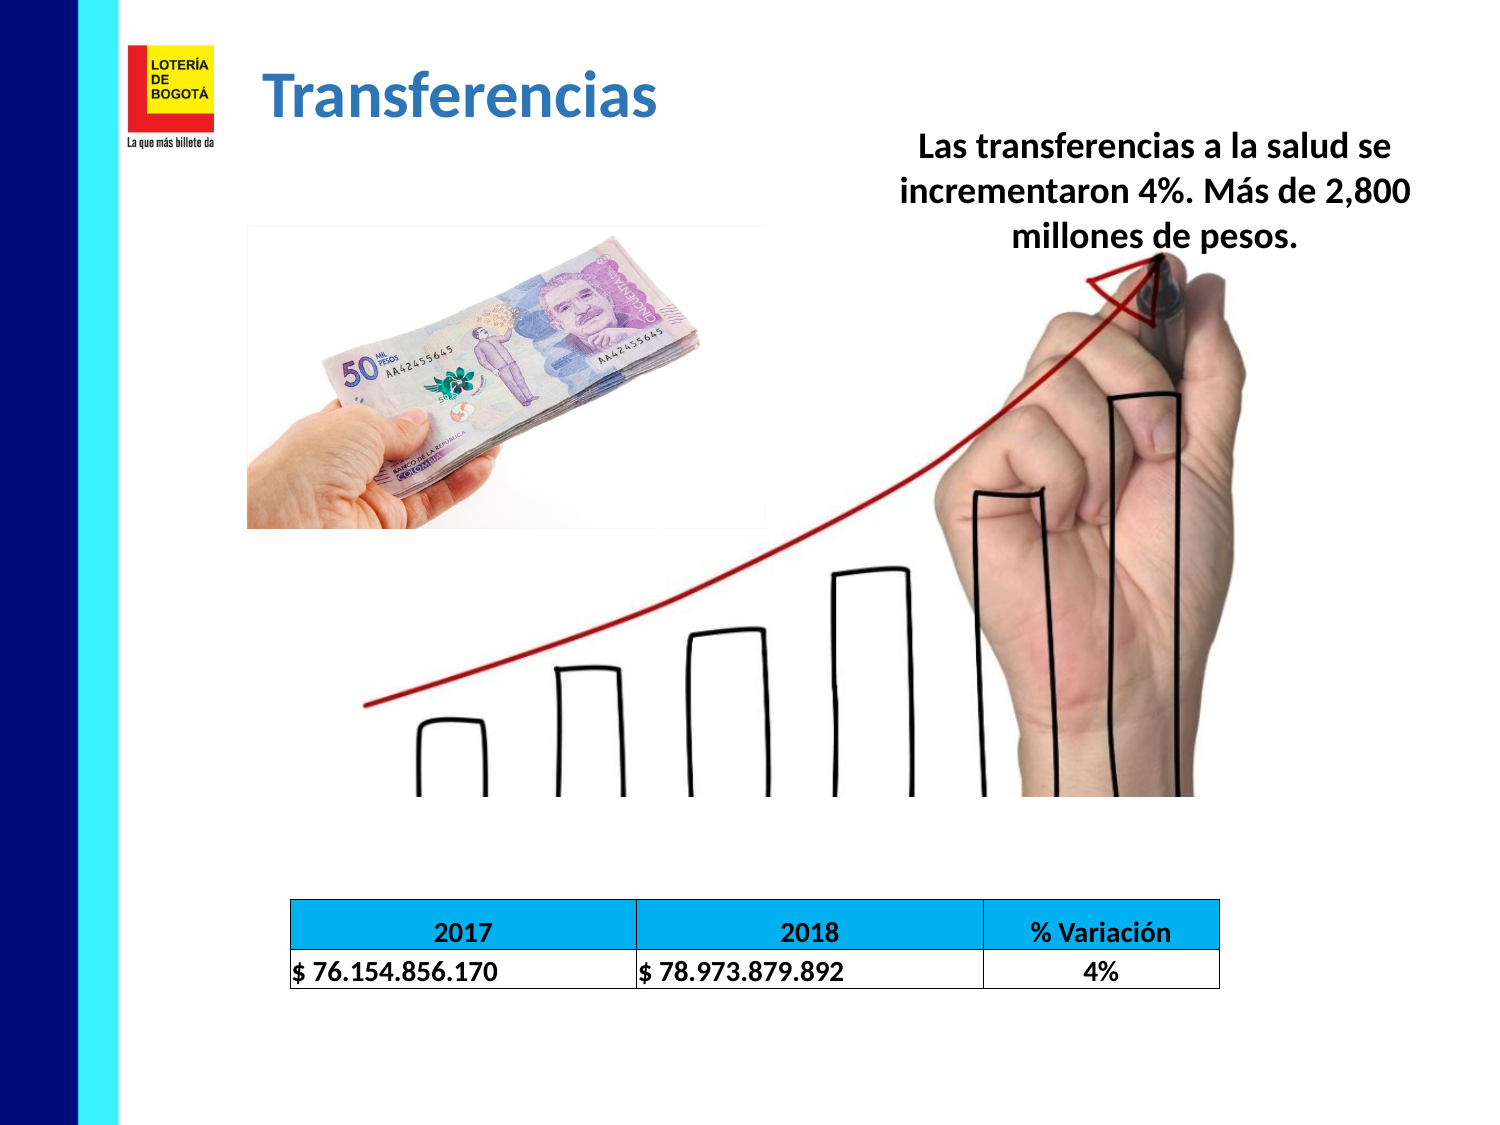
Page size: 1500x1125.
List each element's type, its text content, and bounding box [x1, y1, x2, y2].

text_box Las transferencias a la salud se incrementaron 4%. Más de 2,800 millones de pesos. [865, 113, 1446, 264]
table_header 2017 [291, 900, 636, 949]
table_cell $ 78.973.879.892 [637, 950, 983, 988]
picture [247, 225, 1360, 797]
table_header % Variación [984, 900, 1219, 949]
table_cell $ 76.154.856.170 [291, 950, 636, 988]
text_box Transferencias [246, 28, 1425, 153]
table_header 2018 [637, 900, 983, 949]
table_cell 4% [984, 950, 1219, 988]
picture [0, 0, 215, 1125]
